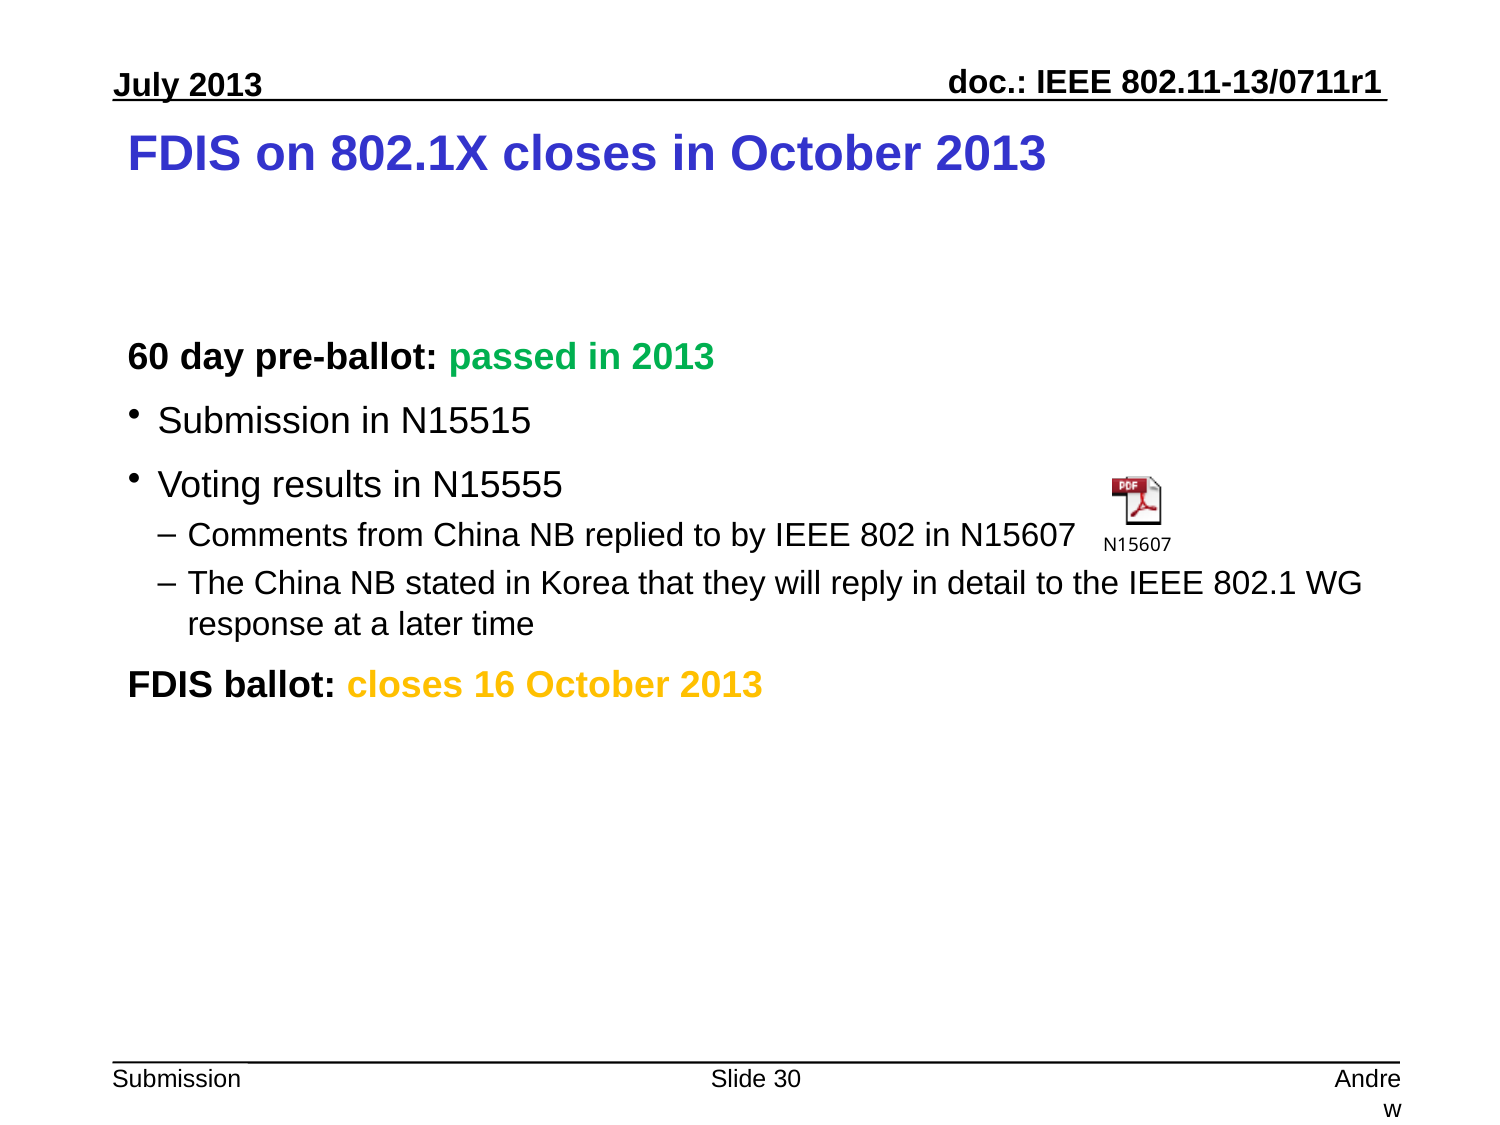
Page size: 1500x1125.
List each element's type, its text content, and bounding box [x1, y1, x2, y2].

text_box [1062, 474, 1213, 602]
list 60 day pre-ballot: passed in 2013 Submission in N15515 Voting results in N15555 Comments from China NB replied to by IEEE 802 in N15607 The China NB stated in Korea that they will reply in detail to the IEEE 802.1 WG response at a later time FDIS ballot: closes 16 October 2013 [112, 324, 1388, 1000]
slide_number Slide 30 [709, 1061, 803, 1093]
title FDIS on 802.1X closes in October 2013 [112, 112, 1388, 288]
footer Andrew Myles, Cisco [1320, 1061, 1402, 1093]
